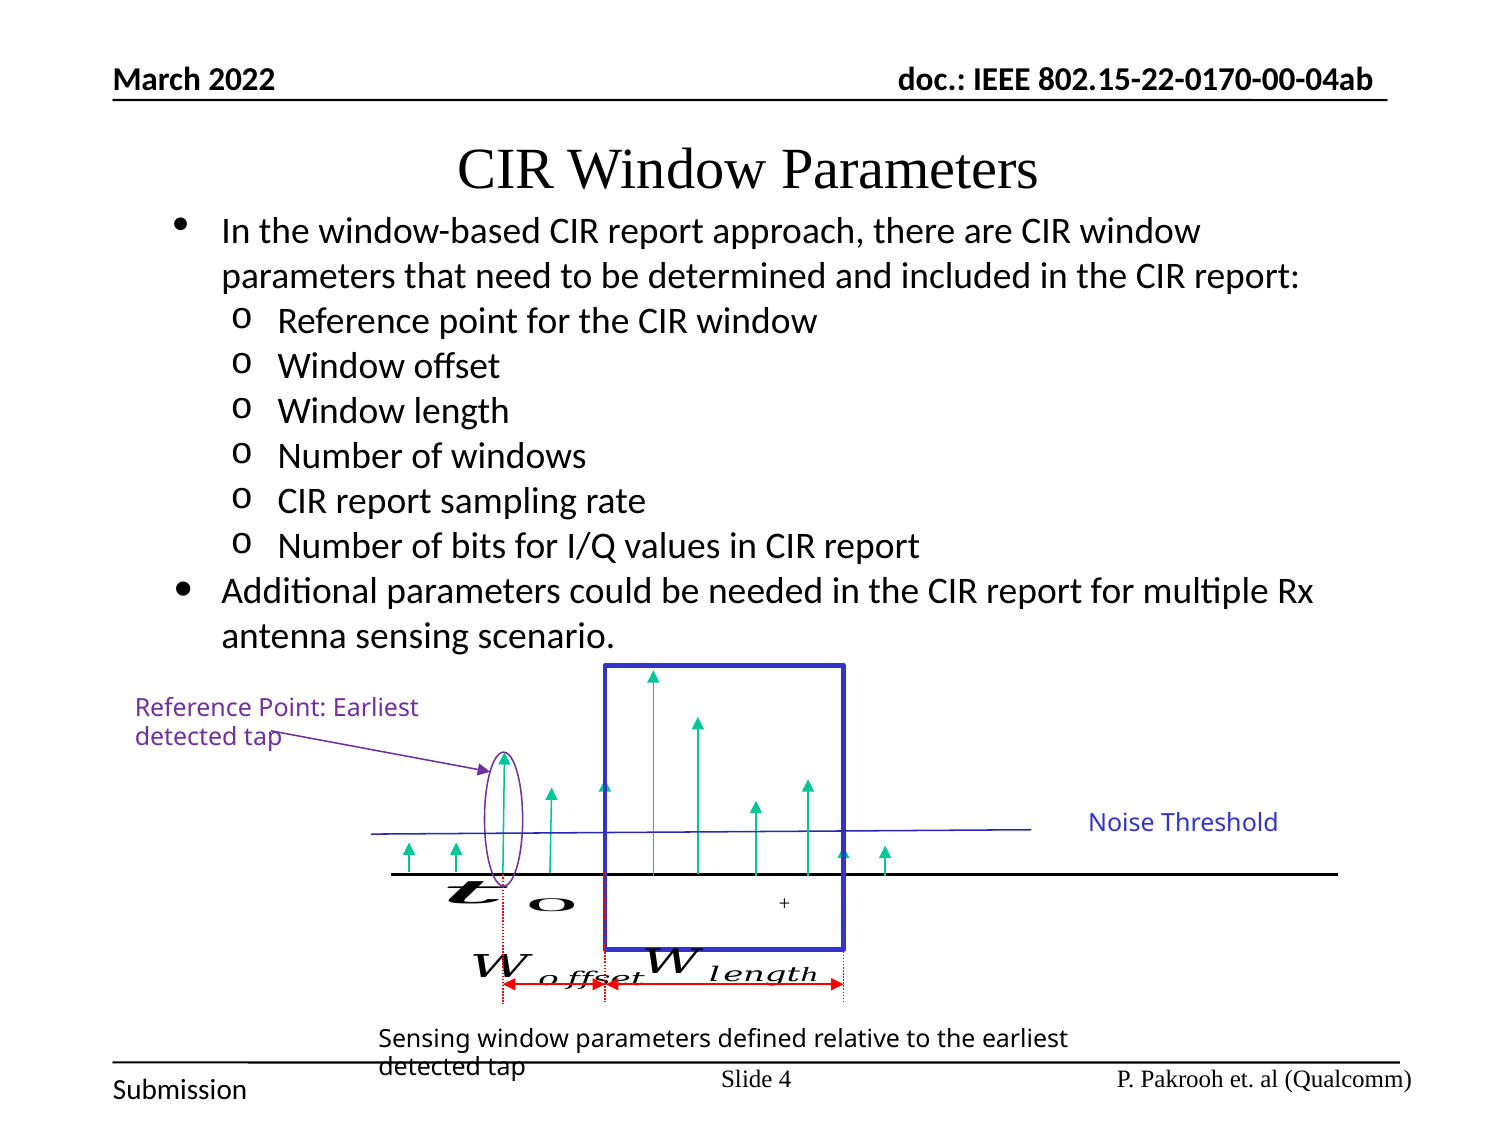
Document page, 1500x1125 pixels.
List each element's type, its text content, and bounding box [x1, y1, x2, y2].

footer P. Pakrooh et. al (Qualcomm) [900, 1063, 1413, 1093]
slide_number Slide 4 [712, 1063, 800, 1093]
text_box In the window-based CIR report approach, there are CIR window parameters that need to be determined and included in the CIR report: Reference point for the CIR window Window offset Window length Number of windows CIR report sampling rate Number of bits for I/Q values in CIR report Additional parameters could be needed in the CIR report for multiple Rx antenna sensing scenario. [0, 108, 1366, 432]
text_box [134, 665, 1500, 1054]
title CIR Window Parameters [111, 101, 1387, 230]
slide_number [112, 62, 375, 98]
